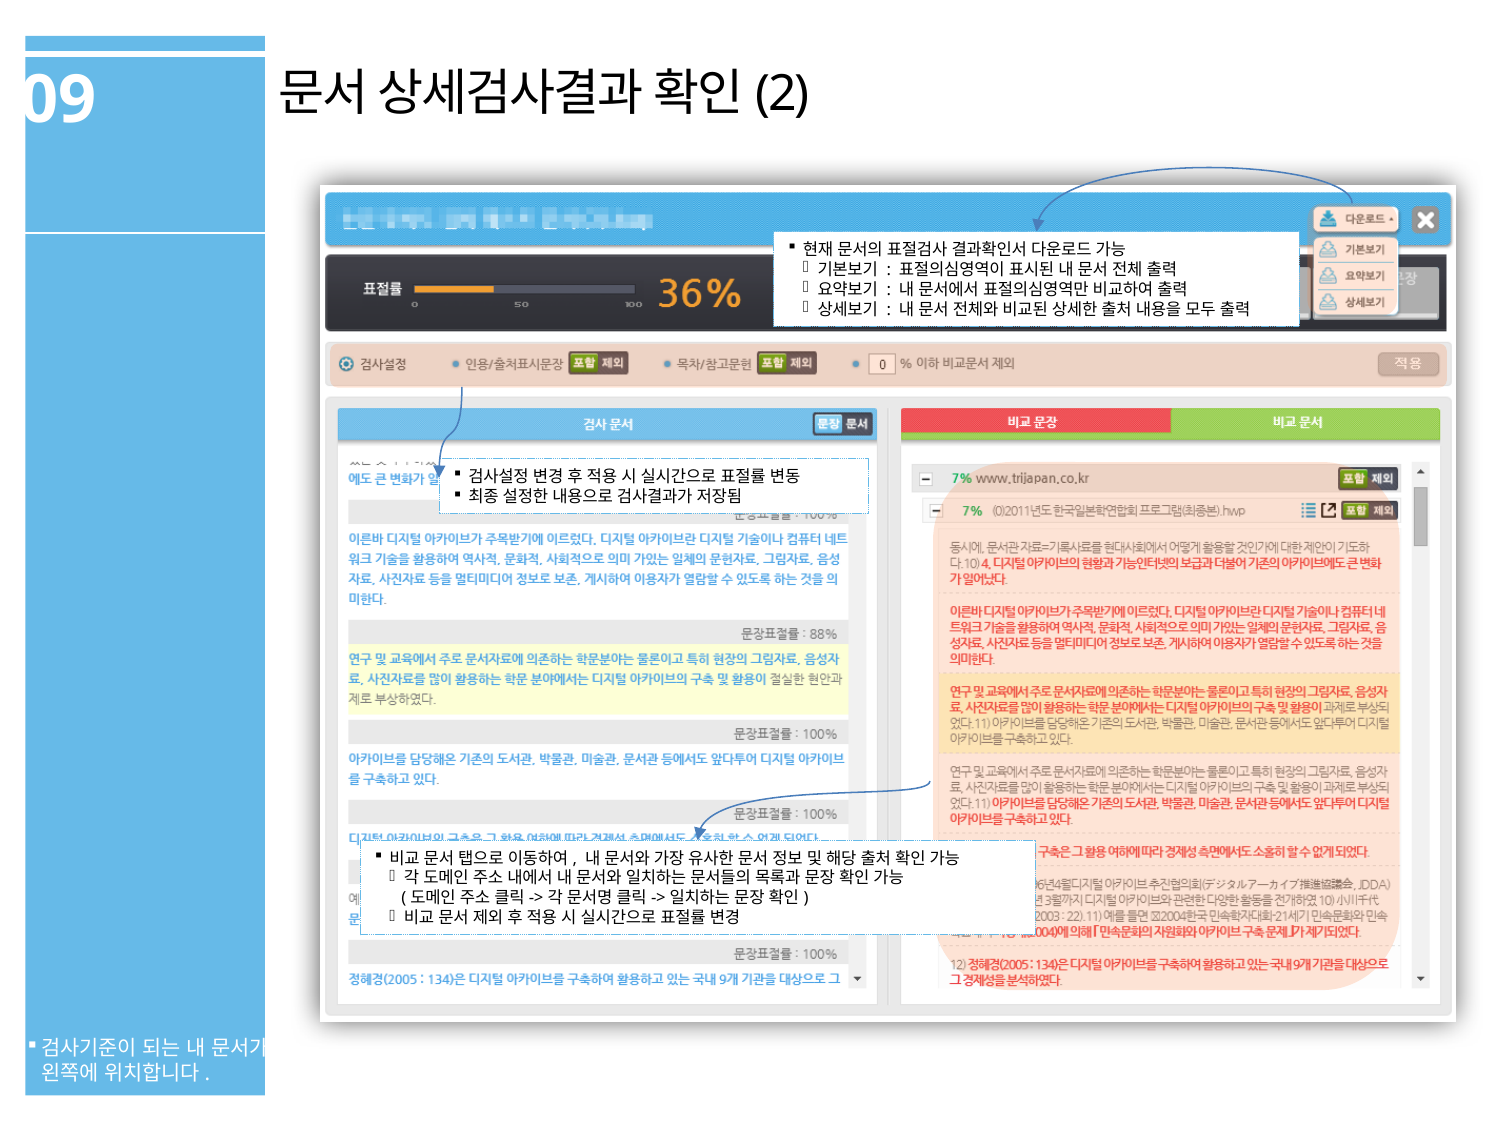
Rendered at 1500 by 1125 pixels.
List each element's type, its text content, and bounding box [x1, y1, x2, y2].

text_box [697, 780, 931, 841]
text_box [404, 420, 497, 445]
text_box [23, 238, 267, 1027]
text_box 검사기준이 되는 내 문서가 왼쪽에 위치합니다. [12, 1027, 283, 1092]
text_box [23, 34, 267, 53]
text_box [23, 1092, 267, 1098]
text_box 09 [5, 48, 126, 144]
picture [320, 185, 1456, 1022]
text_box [1179, 59, 1209, 376]
text_box 문서 상세검사결과 확인(2) [263, 53, 1345, 223]
text_box [23, 61, 267, 236]
